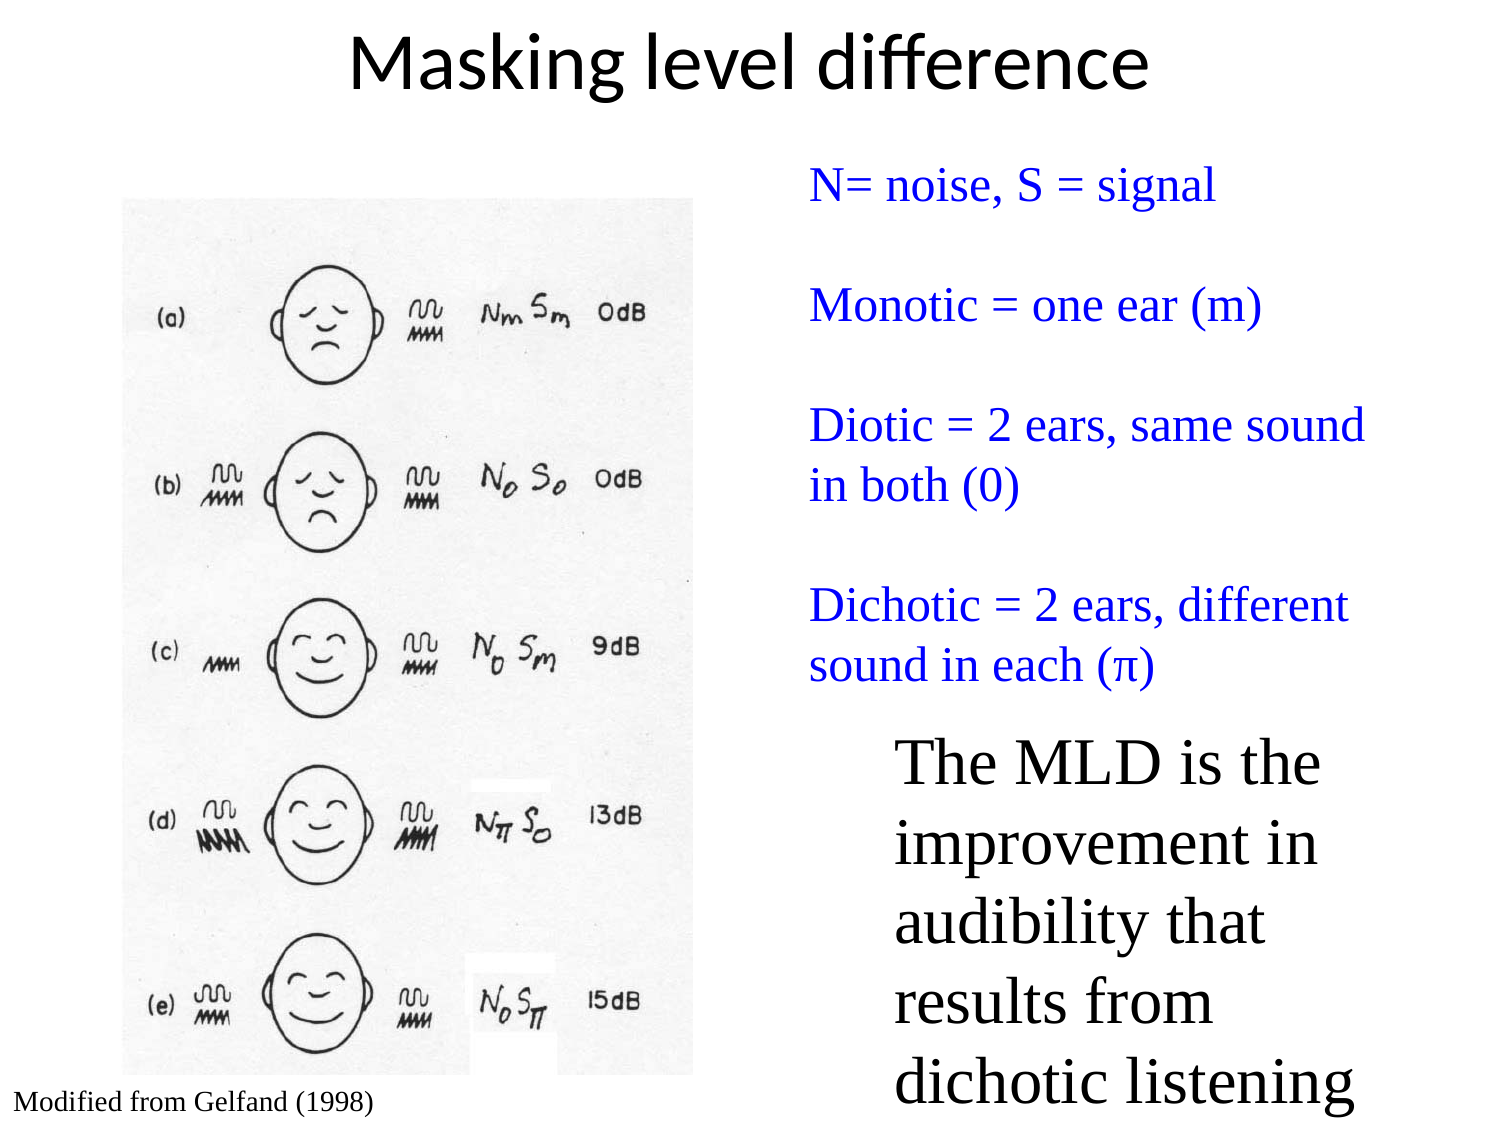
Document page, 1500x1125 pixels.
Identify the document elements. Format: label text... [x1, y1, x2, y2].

text_box Modified from Gelfand (1998) [0, 1074, 390, 1125]
text_box N= noise, S = signal Monotic = one ear (m) Diotic = 2 ears, same sound in both (0) Dichotic = 2 ears, different sound in each (π) [794, 143, 1391, 699]
title Masking level difference [112, 0, 1388, 115]
text_box The MLD is the improvement in audibility that results from dichotic listening [879, 710, 1434, 1125]
picture [120, 196, 693, 1075]
